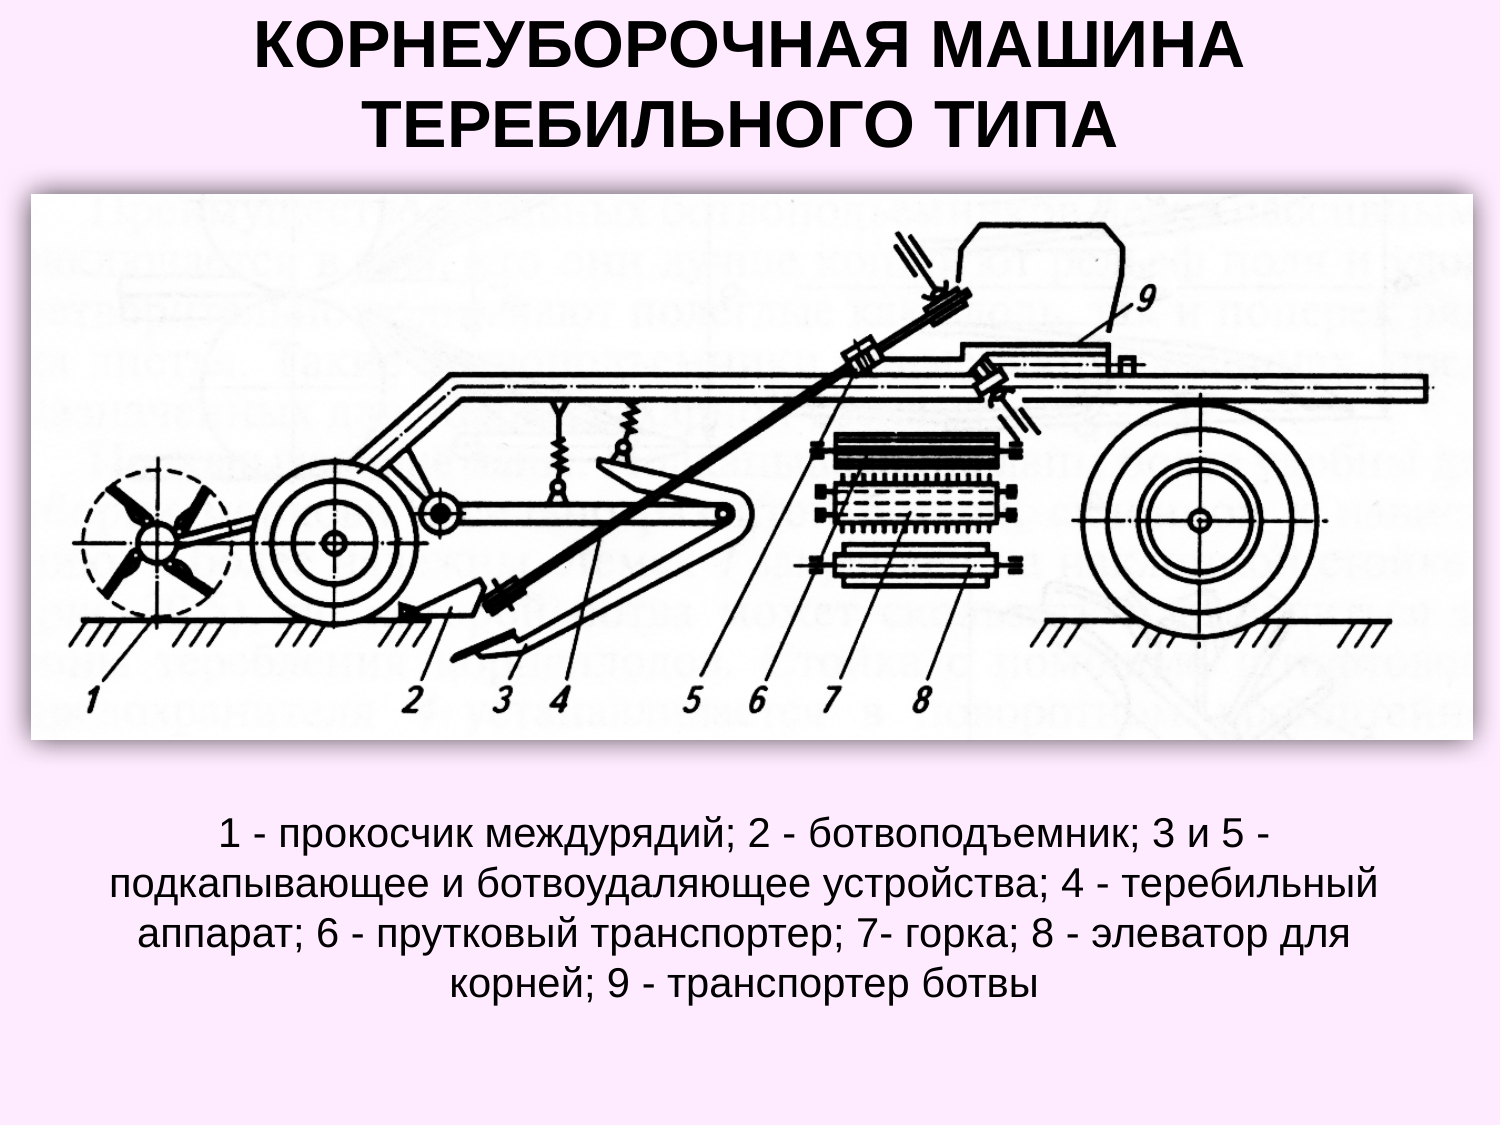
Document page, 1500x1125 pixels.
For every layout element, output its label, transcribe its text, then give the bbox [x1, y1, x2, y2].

title корнеуборочная машина теребильного типа [0, 0, 1500, 162]
text_box 1 - прокосчик междурядий; 2 - ботвоподъемник; 3 и 5 - подкапывающее и ботвоудаляющее устройства; 4 - теребильный аппарат; 6 - прутковый транспортер; 7- горка; 8 - элеватор для корней; 9 - транспортер ботвы [76, 798, 1412, 1014]
picture [31, 194, 1474, 740]
